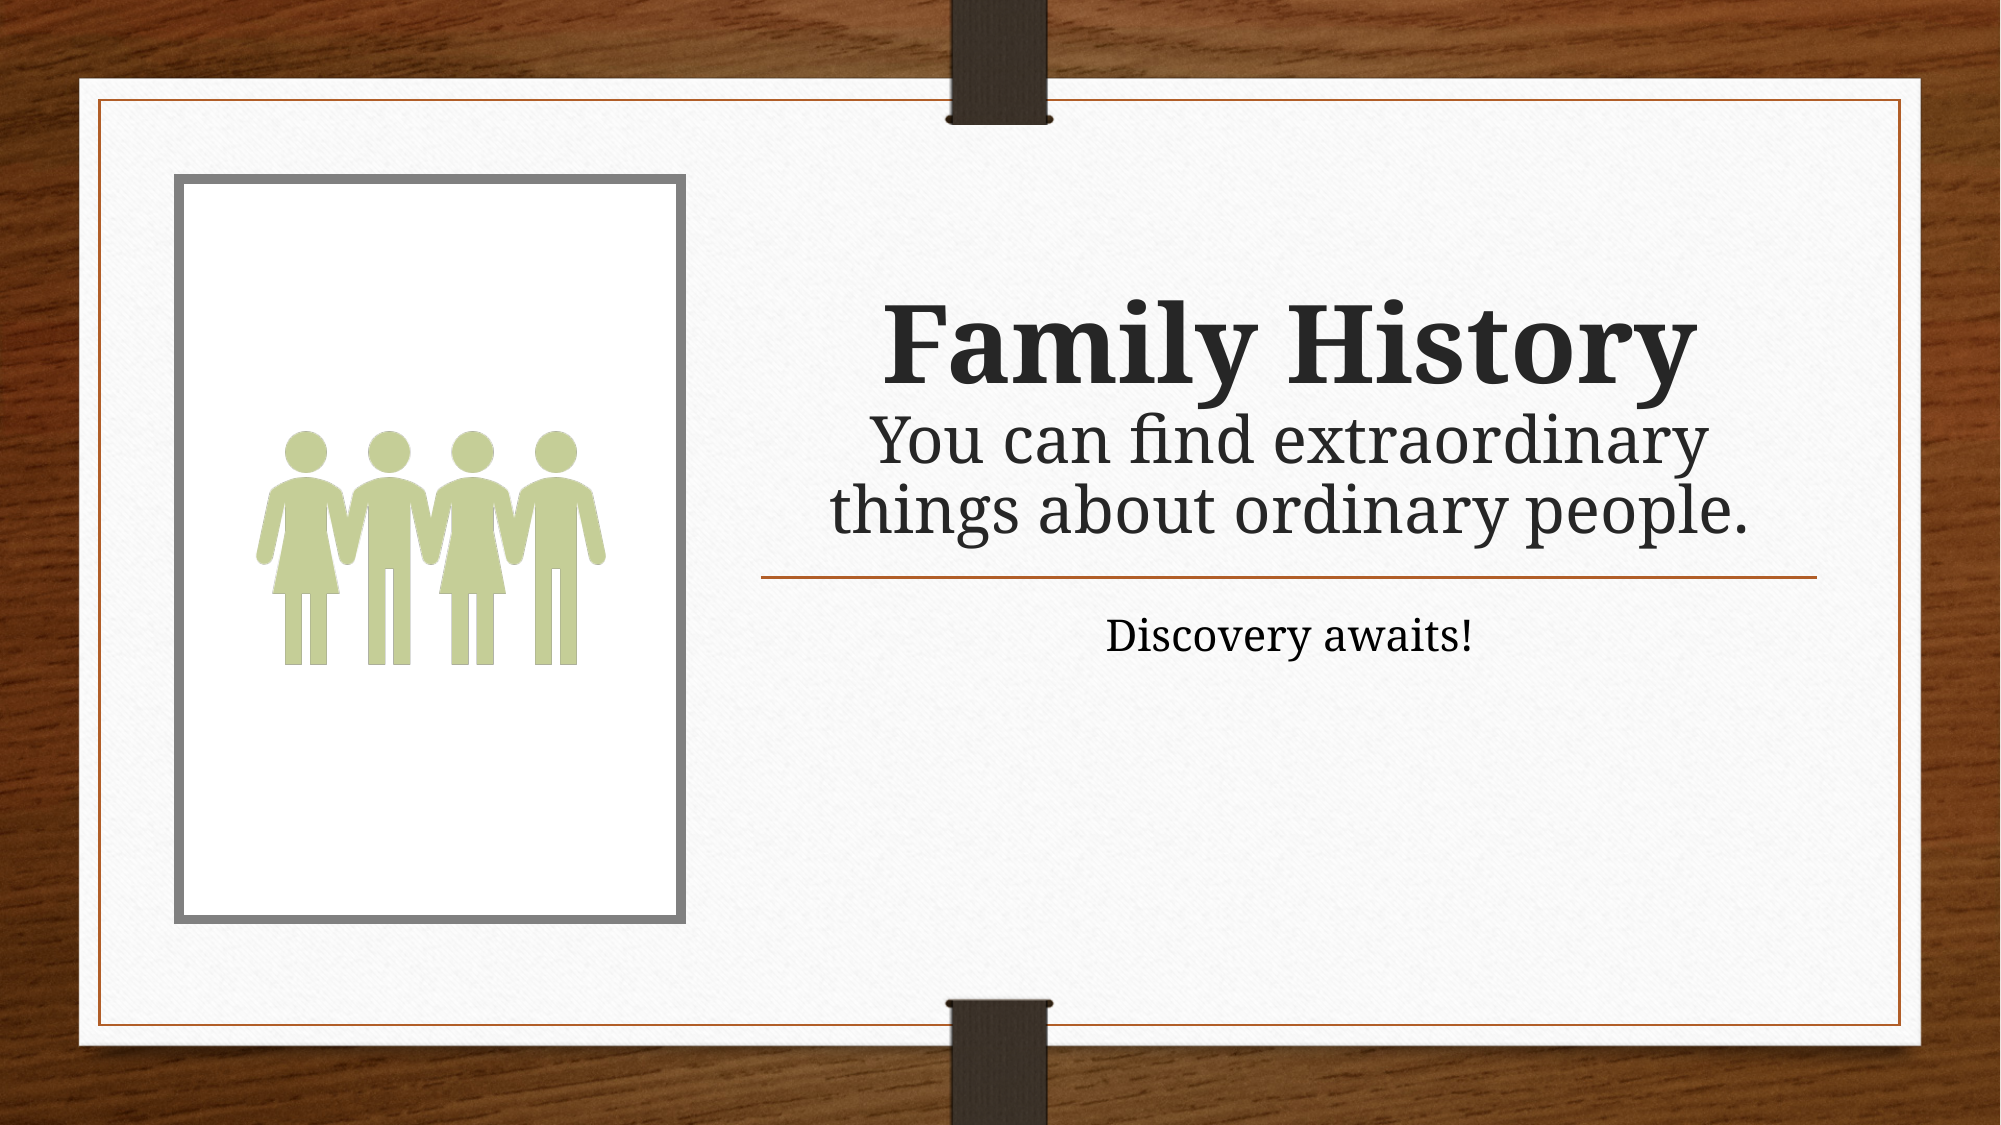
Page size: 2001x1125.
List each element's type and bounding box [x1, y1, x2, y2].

text_box [0, 0, 2000, 1125]
picture [231, 347, 632, 748]
